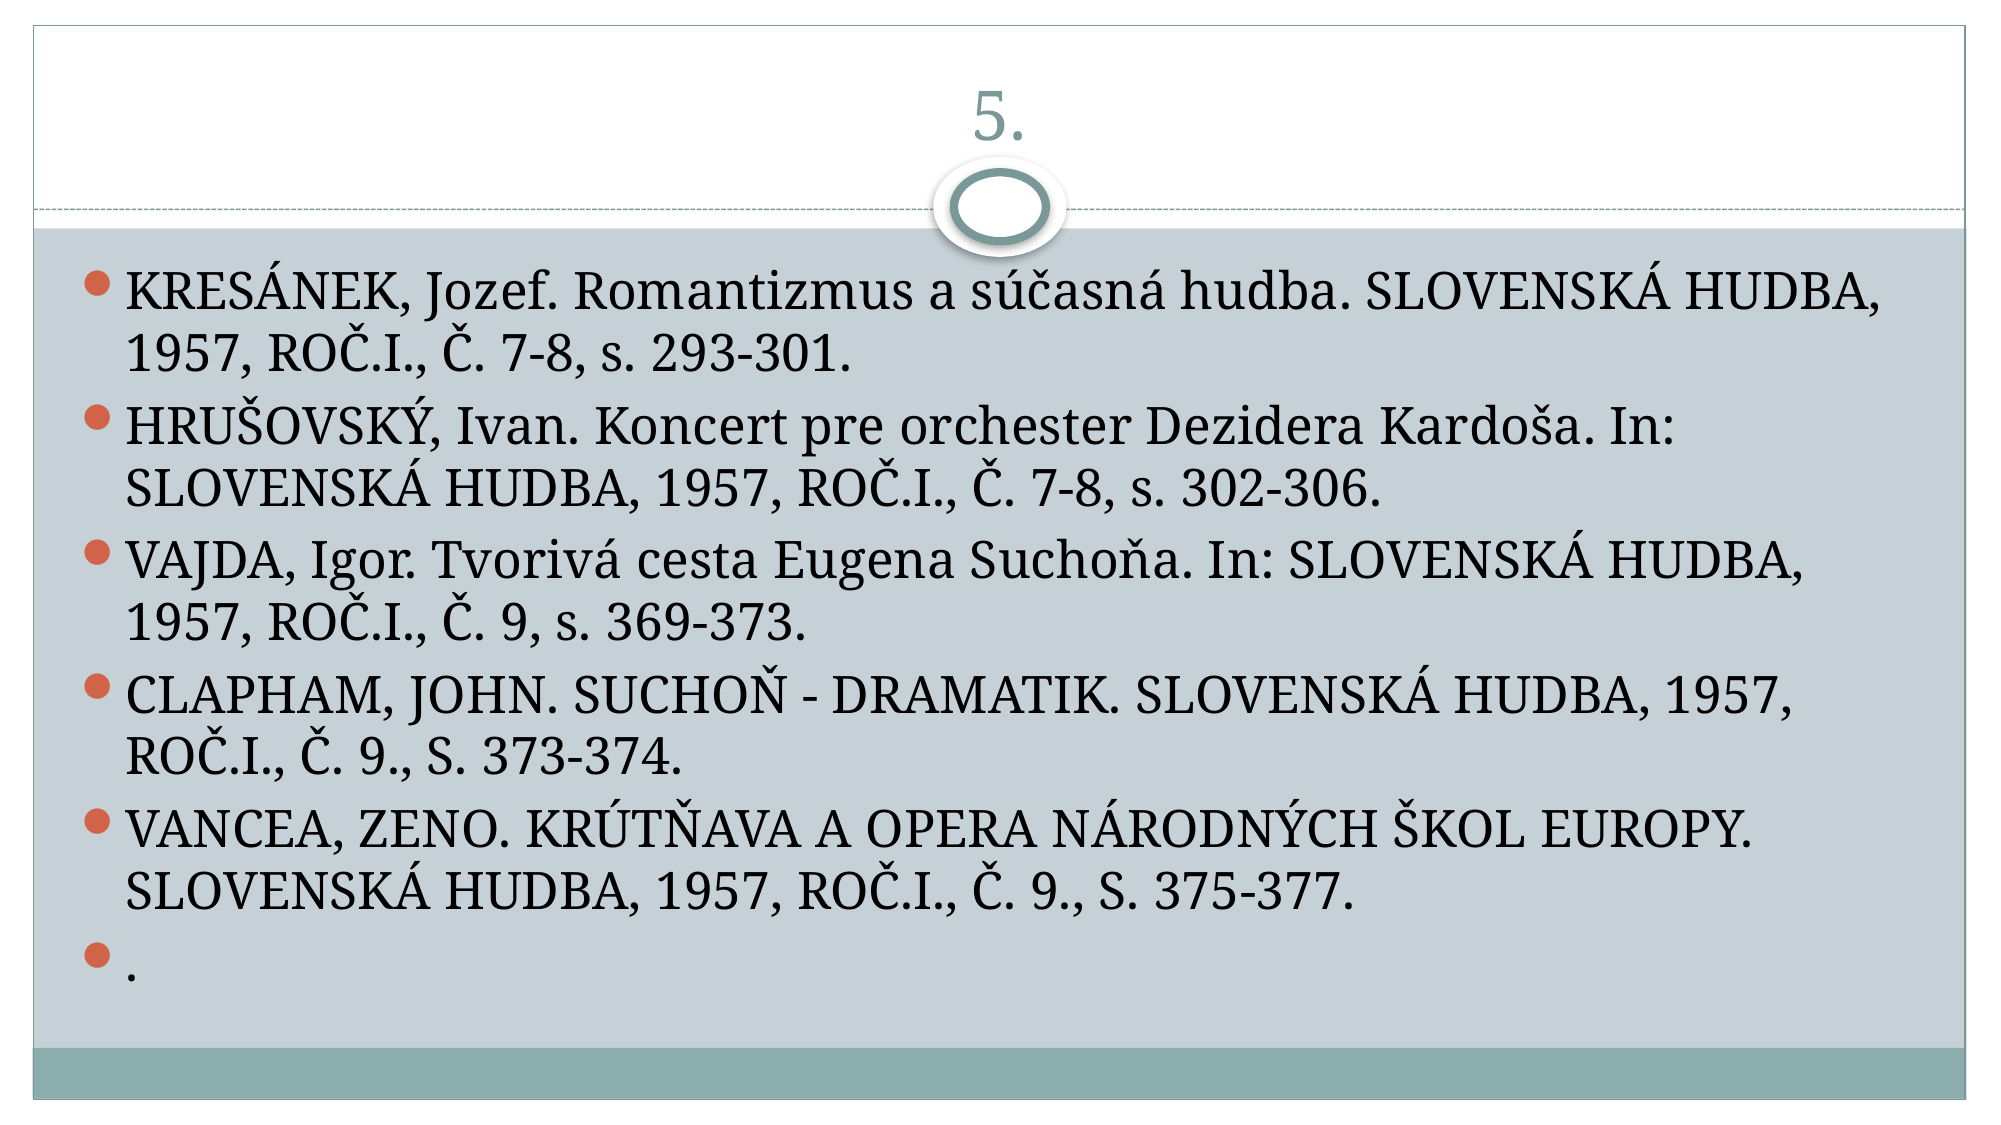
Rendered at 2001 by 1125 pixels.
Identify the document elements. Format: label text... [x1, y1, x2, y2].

title 5. [66, 37, 1933, 162]
list KRESÁNEK, Jozef. Romantizmus a súčasná hudba. SLOVENSKÁ HUDBA, 1957, ROČ.I., Č. 7-8, s. 293-301. HRUŠOVSKÝ, Ivan. Koncert pre orchester Dezidera Kardoša. In: SLOVENSKÁ HUDBA, 1957, ROČ.I., Č. 7-8, s. 302-306. VAJDA, Igor. Tvorivá cesta Eugena Suchoňa. In: SLOVENSKÁ HUDBA, 1957, ROČ.I., Č. 9, s. 369-373. CLAPHAM, JOHN. SUCHOŇ - DRAMATIK. SLOVENSKÁ HUDBA, 1957, ROČ.I., Č. 9., S. 373-374. VANCEA, ZENO. KRÚTŇAVA A OPERA NÁRODNÝCH ŠKOL EUROPY. SLOVENSKÁ HUDBA, 1957, ROČ.I., Č. 9., S. 375-377. . [66, 250, 1926, 1001]
